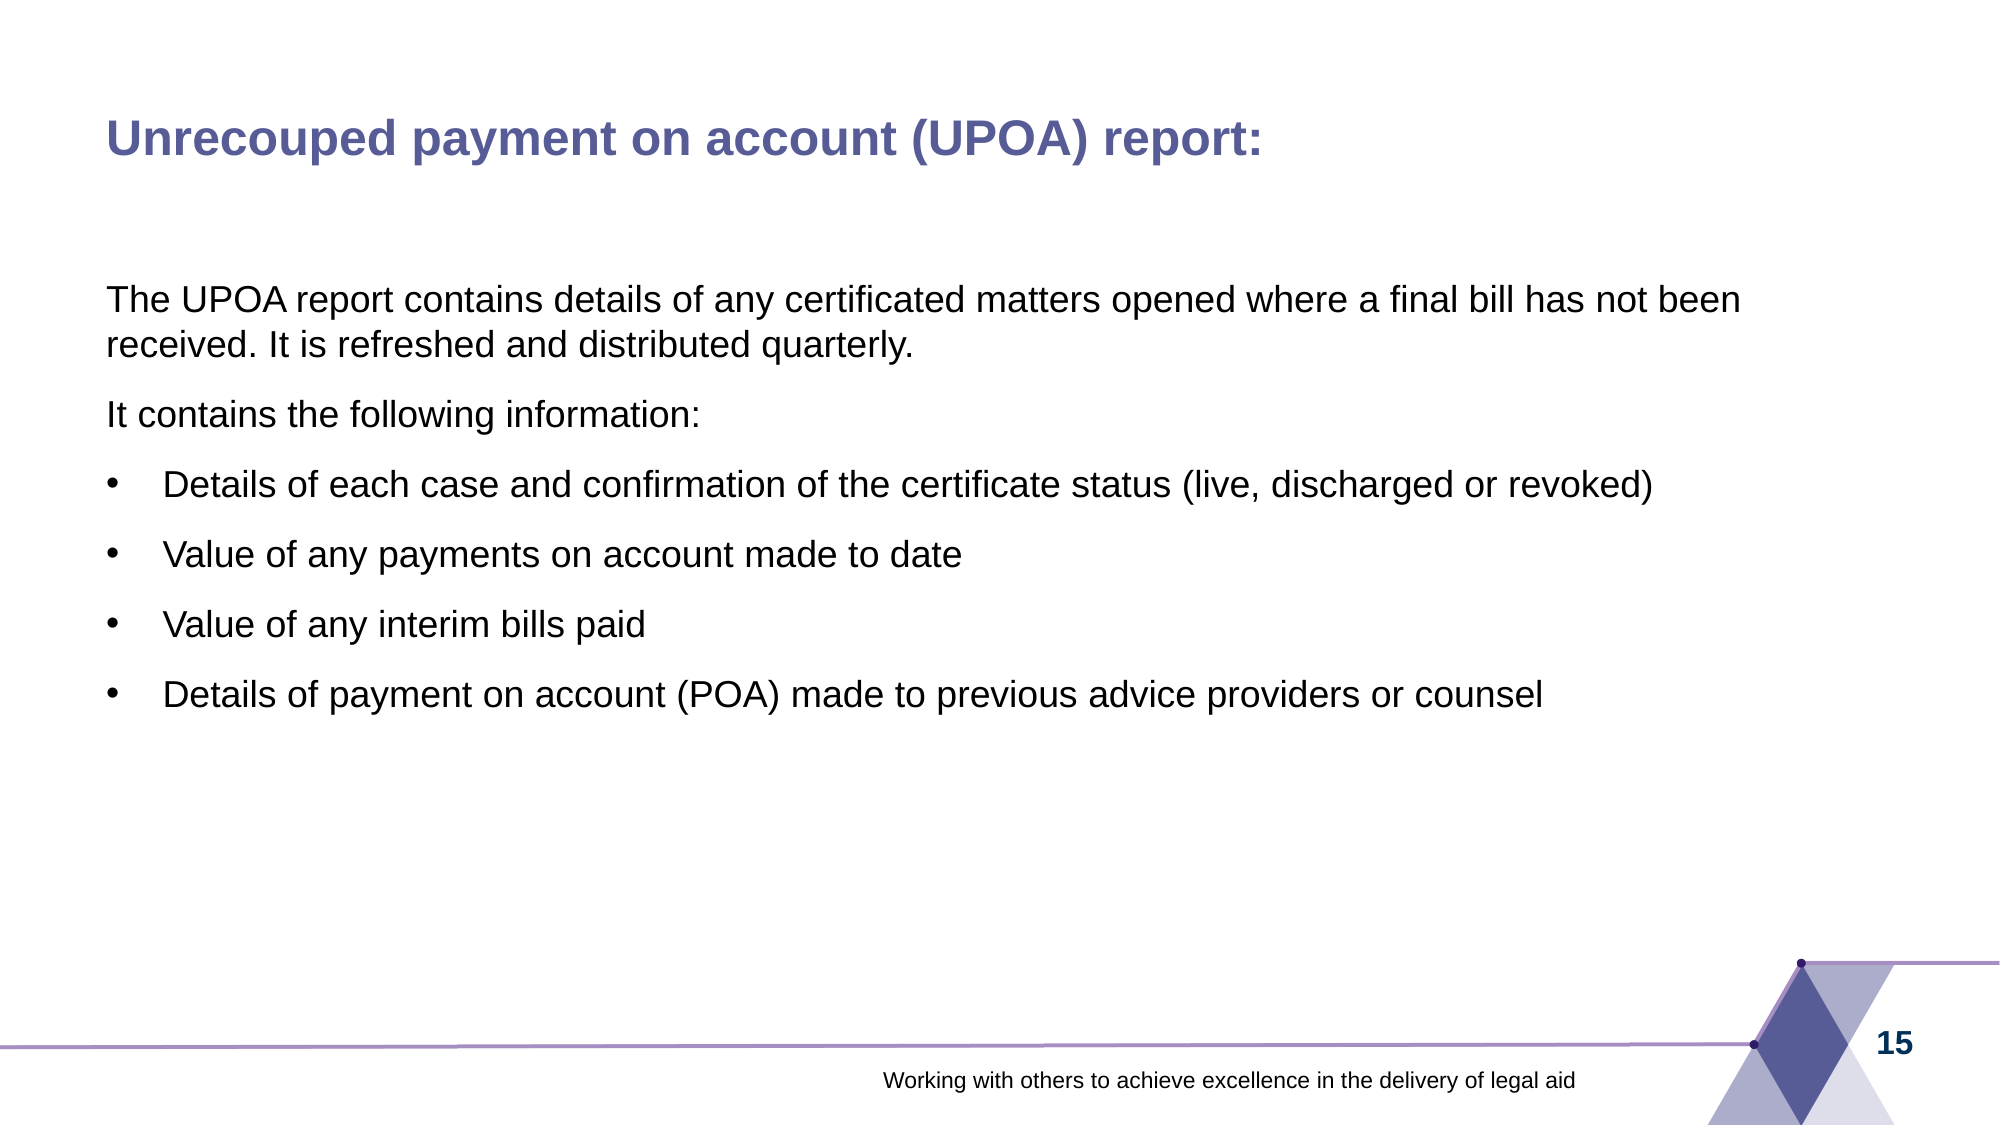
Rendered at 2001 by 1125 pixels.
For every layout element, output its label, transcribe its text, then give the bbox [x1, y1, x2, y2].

footer Working with others to achieve excellence in the delivery of legal aid [85, 1038, 1577, 1093]
slide_number 15 [1865, 1020, 1925, 1063]
list The UPOA report contains details of any certificated matters opened where a final bill has not been received. It is refreshed and distributed quarterly. It contains the following information: Details of each case and confirmation of the certificate status (live, discharged or revoked) Value of any payments on account made to date Value of any interim bills paid Details of payment on account (POA) made to previous advice providers or counsel [106, 274, 1795, 775]
title Unrecouped payment on account (UPOA) report: [106, 111, 1913, 169]
picture [0, 1, 2000, 1125]
